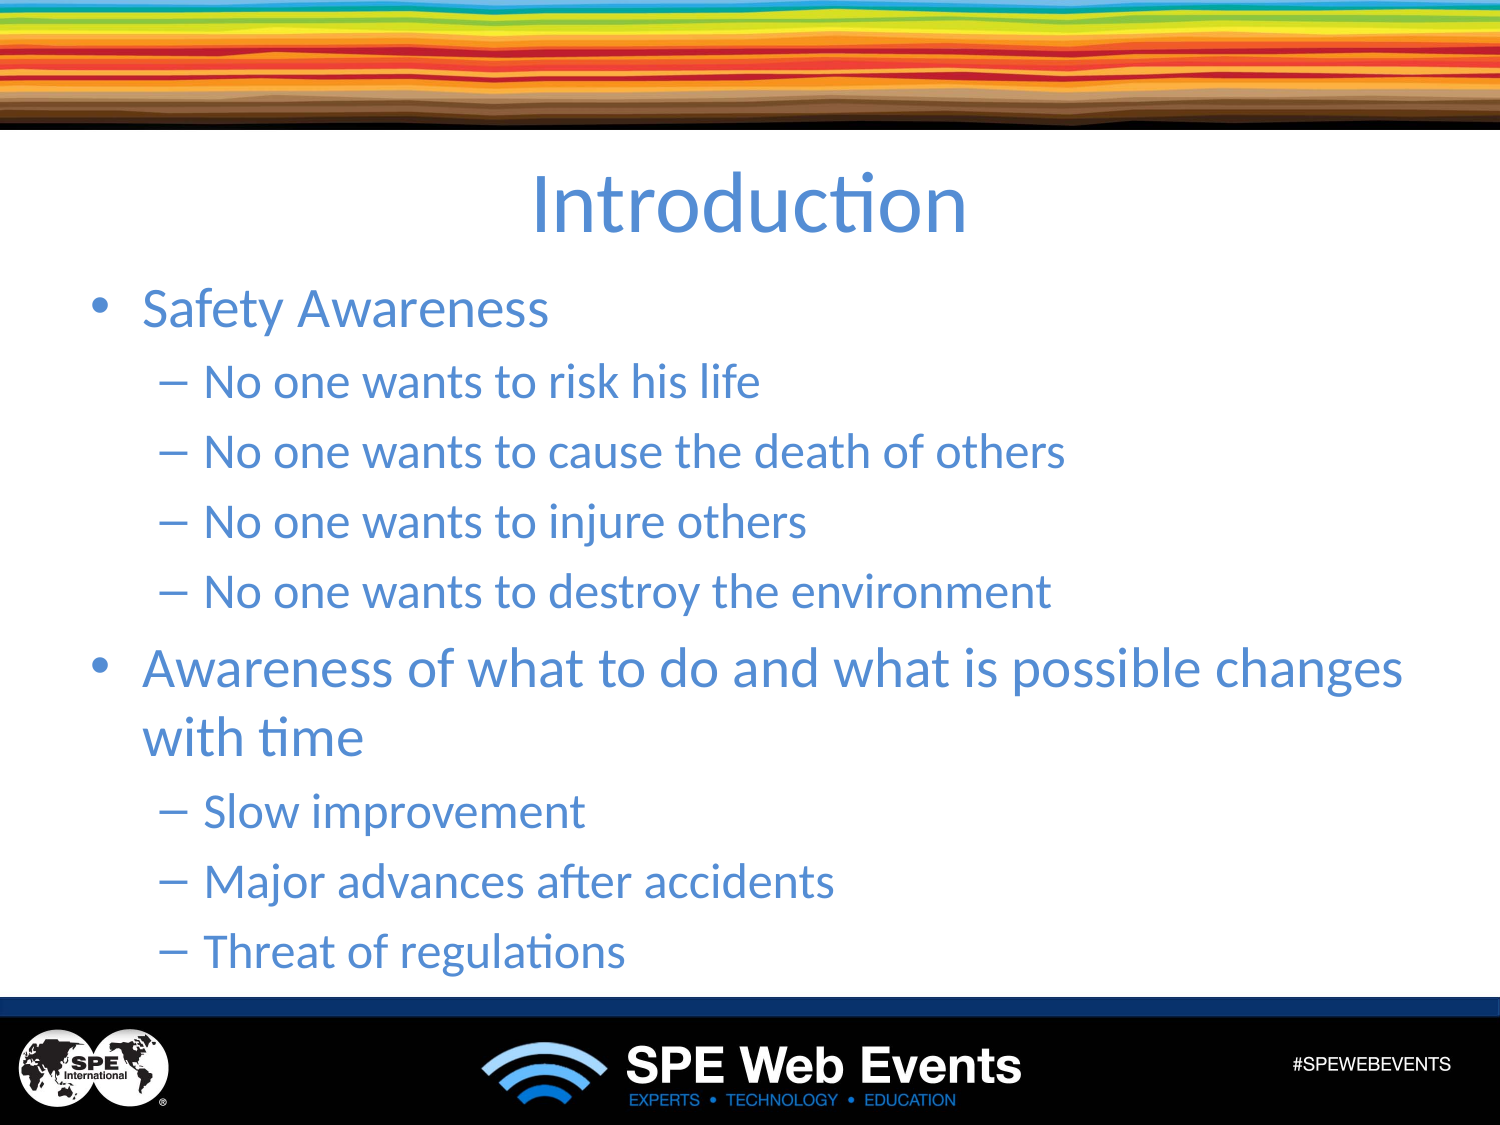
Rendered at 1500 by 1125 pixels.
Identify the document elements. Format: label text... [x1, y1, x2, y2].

list Safety Awareness No one wants to risk his life No one wants to cause the death of others No one wants to injure others No one wants to destroy the environment Awareness of what to do and what is possible changes with time Slow improvement Major advances after accidents Threat of regulations [75, 262, 1425, 988]
picture [0, 0, 1500, 1125]
title Introduction [75, 137, 1425, 258]
